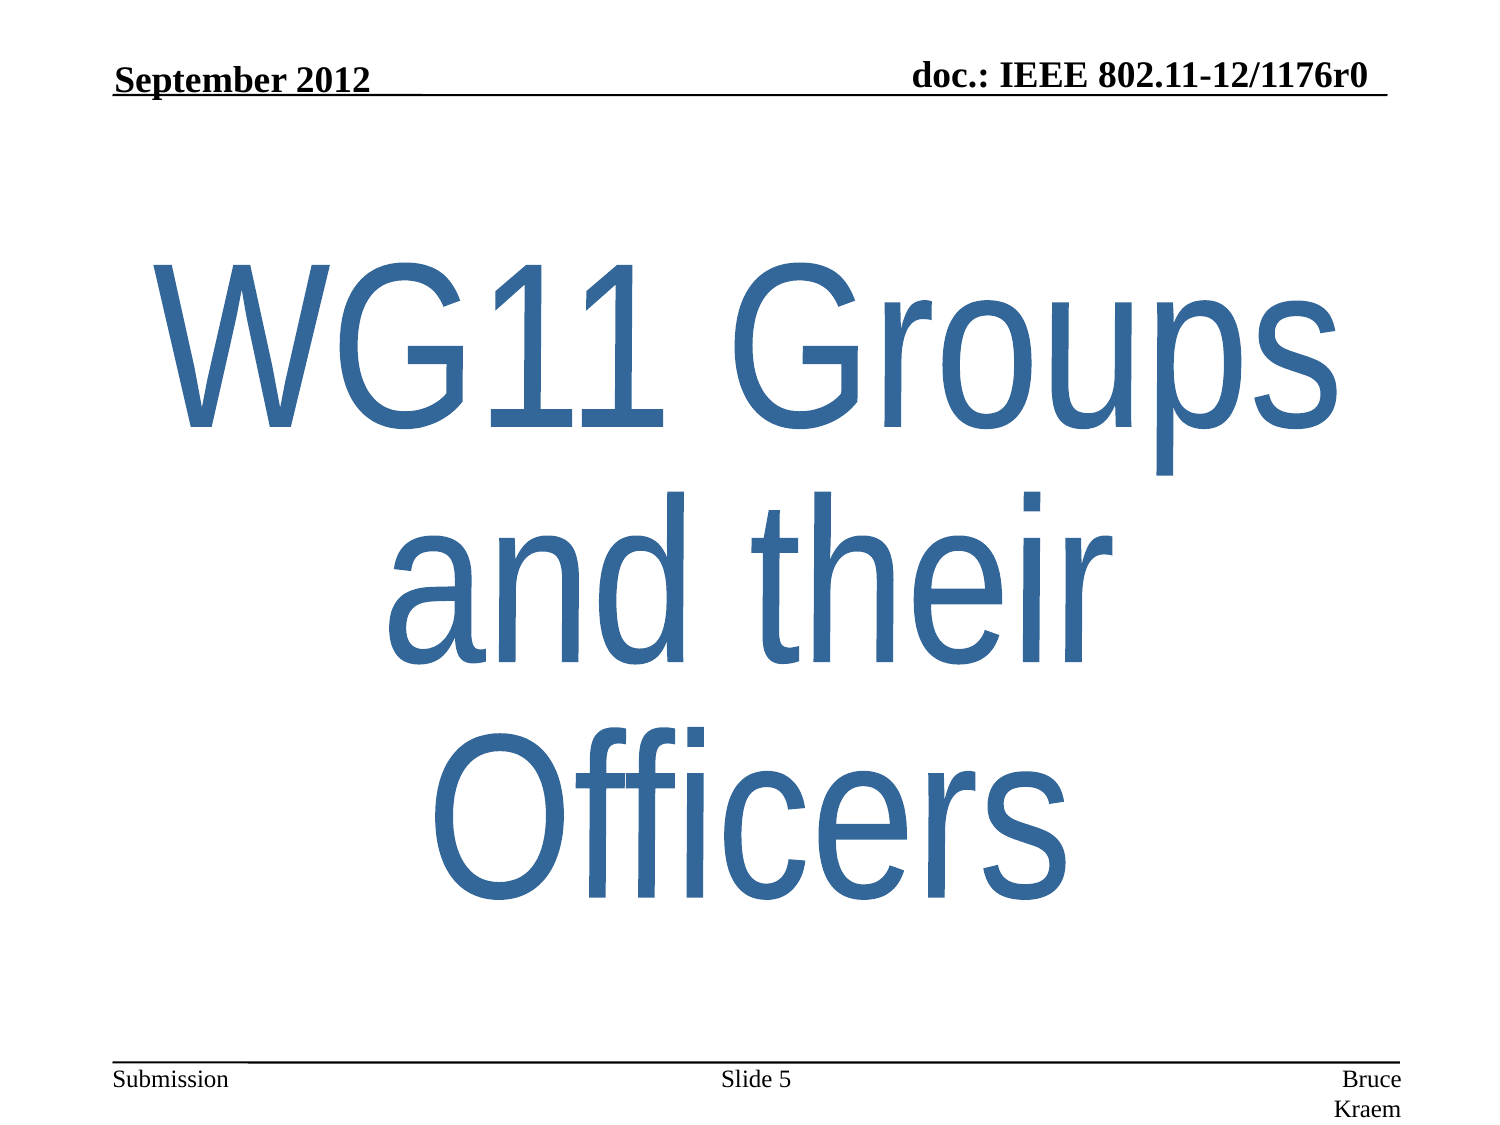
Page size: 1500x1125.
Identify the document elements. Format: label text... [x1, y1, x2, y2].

footer Bruce Kraemer, Marvell [1325, 1062, 1402, 1093]
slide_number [114, 54, 374, 100]
slide_number Slide 5 [712, 1062, 800, 1093]
